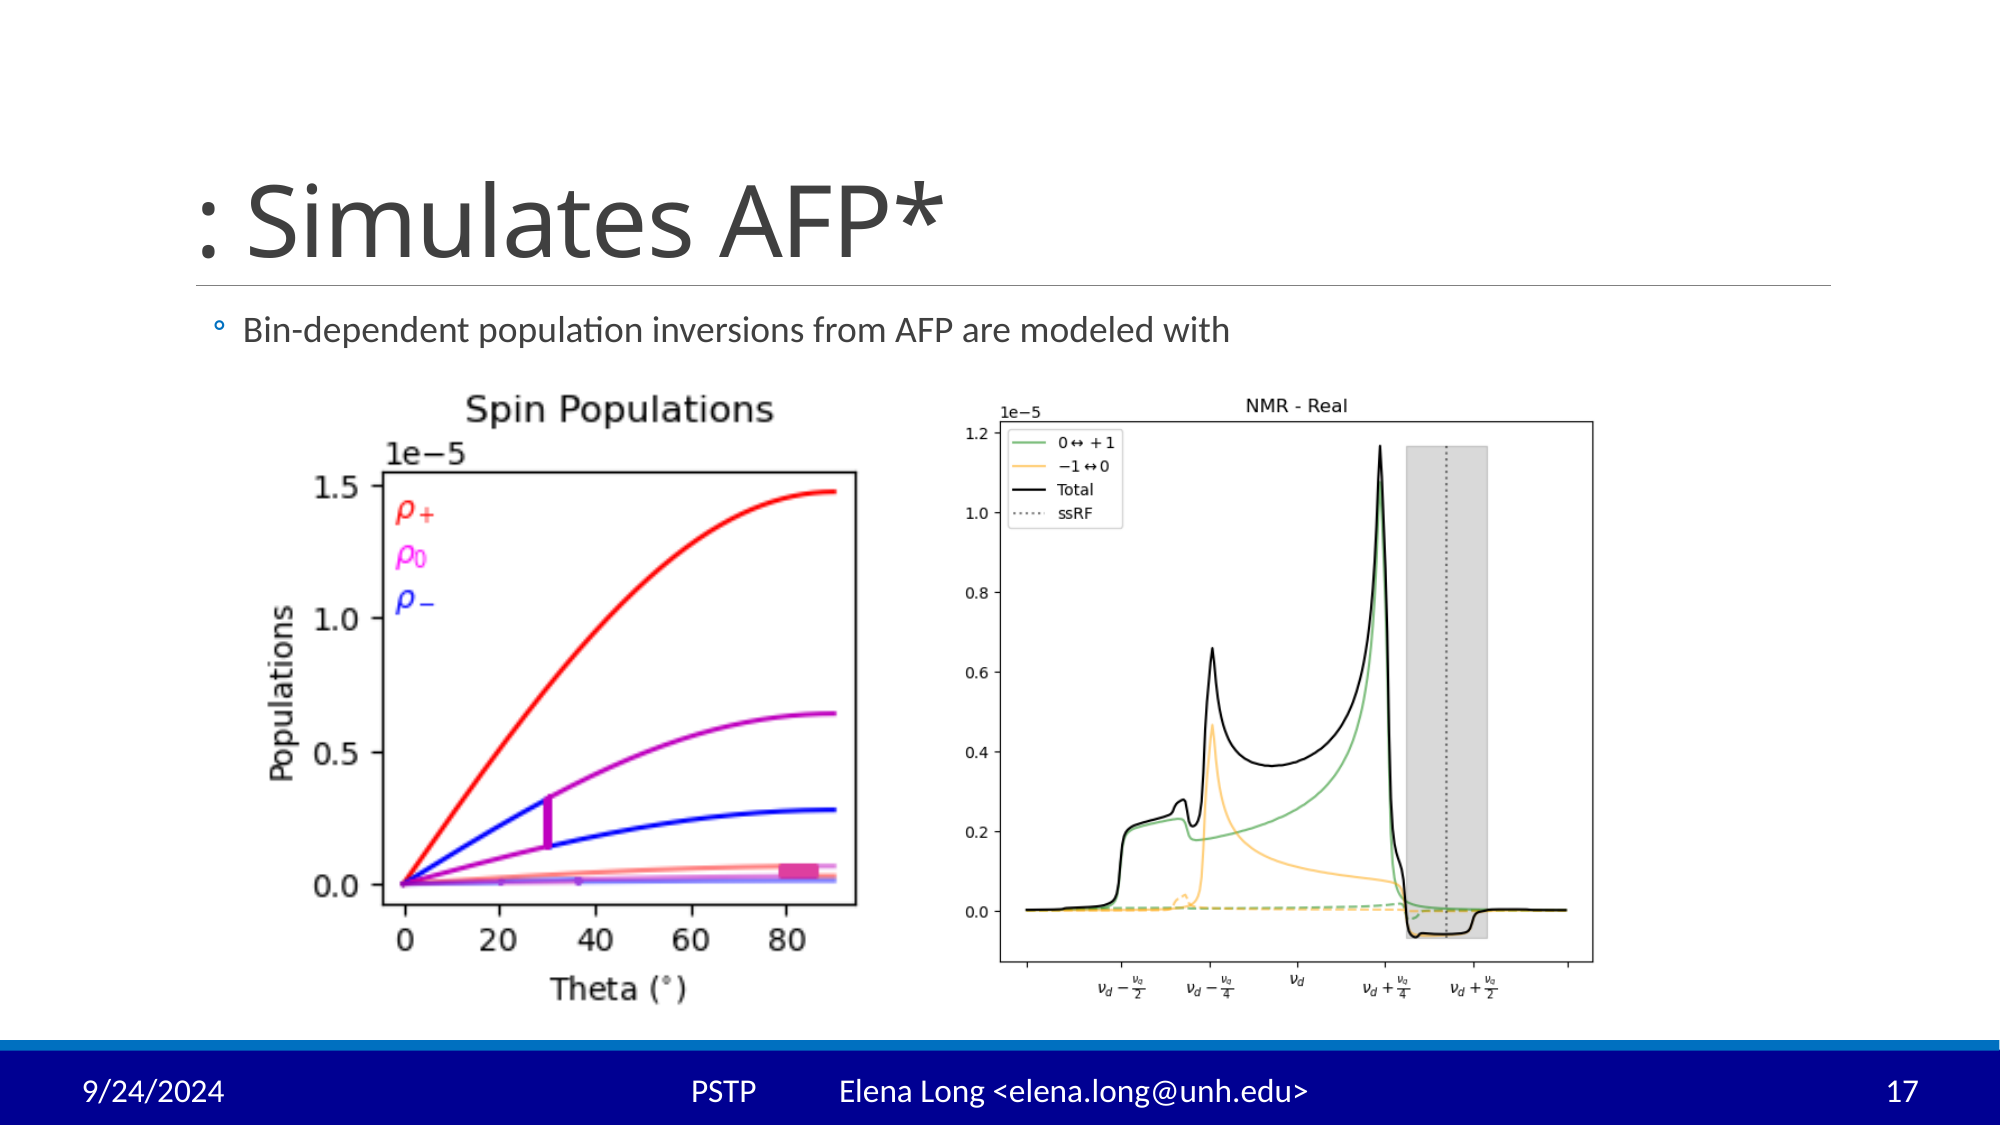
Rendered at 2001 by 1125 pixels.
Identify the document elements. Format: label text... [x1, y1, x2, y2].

picture [241, 384, 896, 1036]
slide_number 17 [1770, 1059, 1934, 1120]
footer PSTP Elena Long <elena.long@unh.edu> [291, 1059, 1709, 1120]
picture [908, 390, 1613, 1012]
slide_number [66, 1059, 291, 1120]
